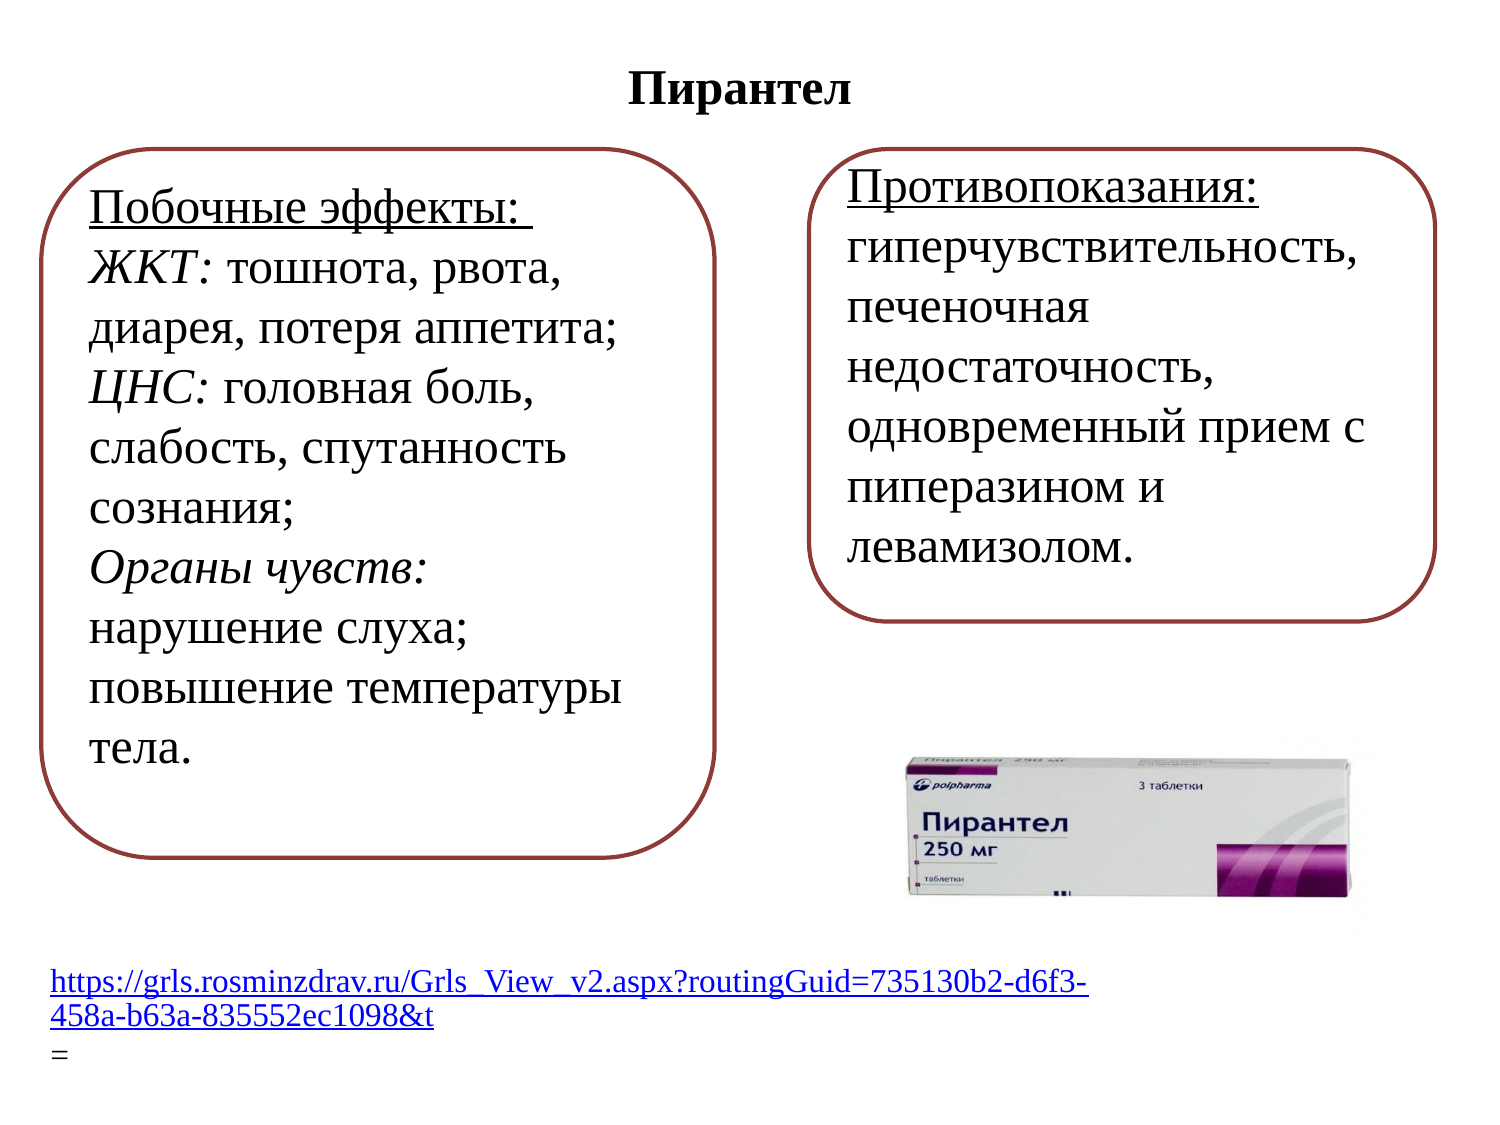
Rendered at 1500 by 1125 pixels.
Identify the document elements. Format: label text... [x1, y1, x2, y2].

text_box Побочные эффекты: ЖКТ: тошнота, рвота, диарея, потеря аппетита; ЦНС: головная боль, слабость, спутанность сознания; Органы чувств: нарушение слуха; повышение температуры тела. [39, 146, 717, 860]
title Пирантел [64, 30, 1415, 139]
picture [879, 628, 1375, 1036]
text_box https://grls.rosminzdrav.ru/Grls_View_v2.aspx?routingGuid=735130b2-d6f3-458a-b63a-835552ec1098&t= [35, 952, 1118, 1047]
text_box Противопоказания: гиперчувствительность, печеночная недостаточность, одновременный прием с пиперазином и левамизолом. [806, 146, 1438, 624]
